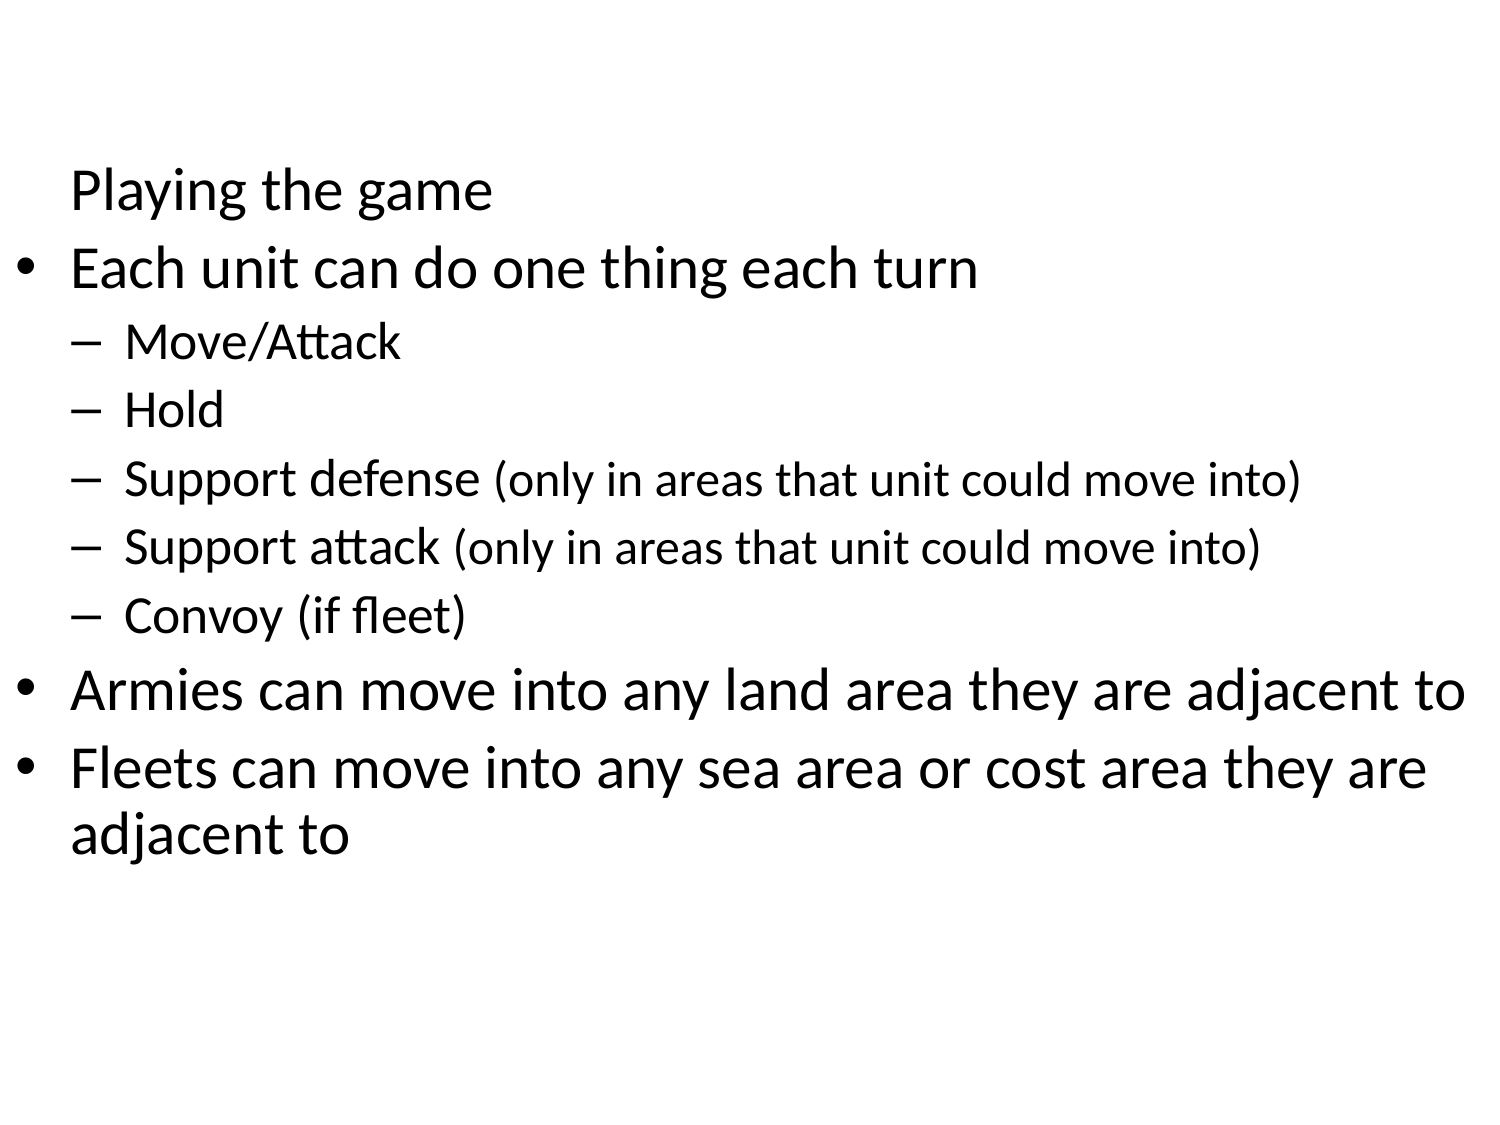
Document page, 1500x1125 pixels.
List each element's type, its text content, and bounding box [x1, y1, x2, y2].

list Playing the game Each unit can do one thing each turn Move/Attack Hold Support defense (only in areas that unit could move into) Support attack (only in areas that unit could move into) Convoy (if fleet) Armies can move into any land area they are adjacent to Fleets can move into any sea area or cost area they are adjacent to [0, 149, 1500, 906]
